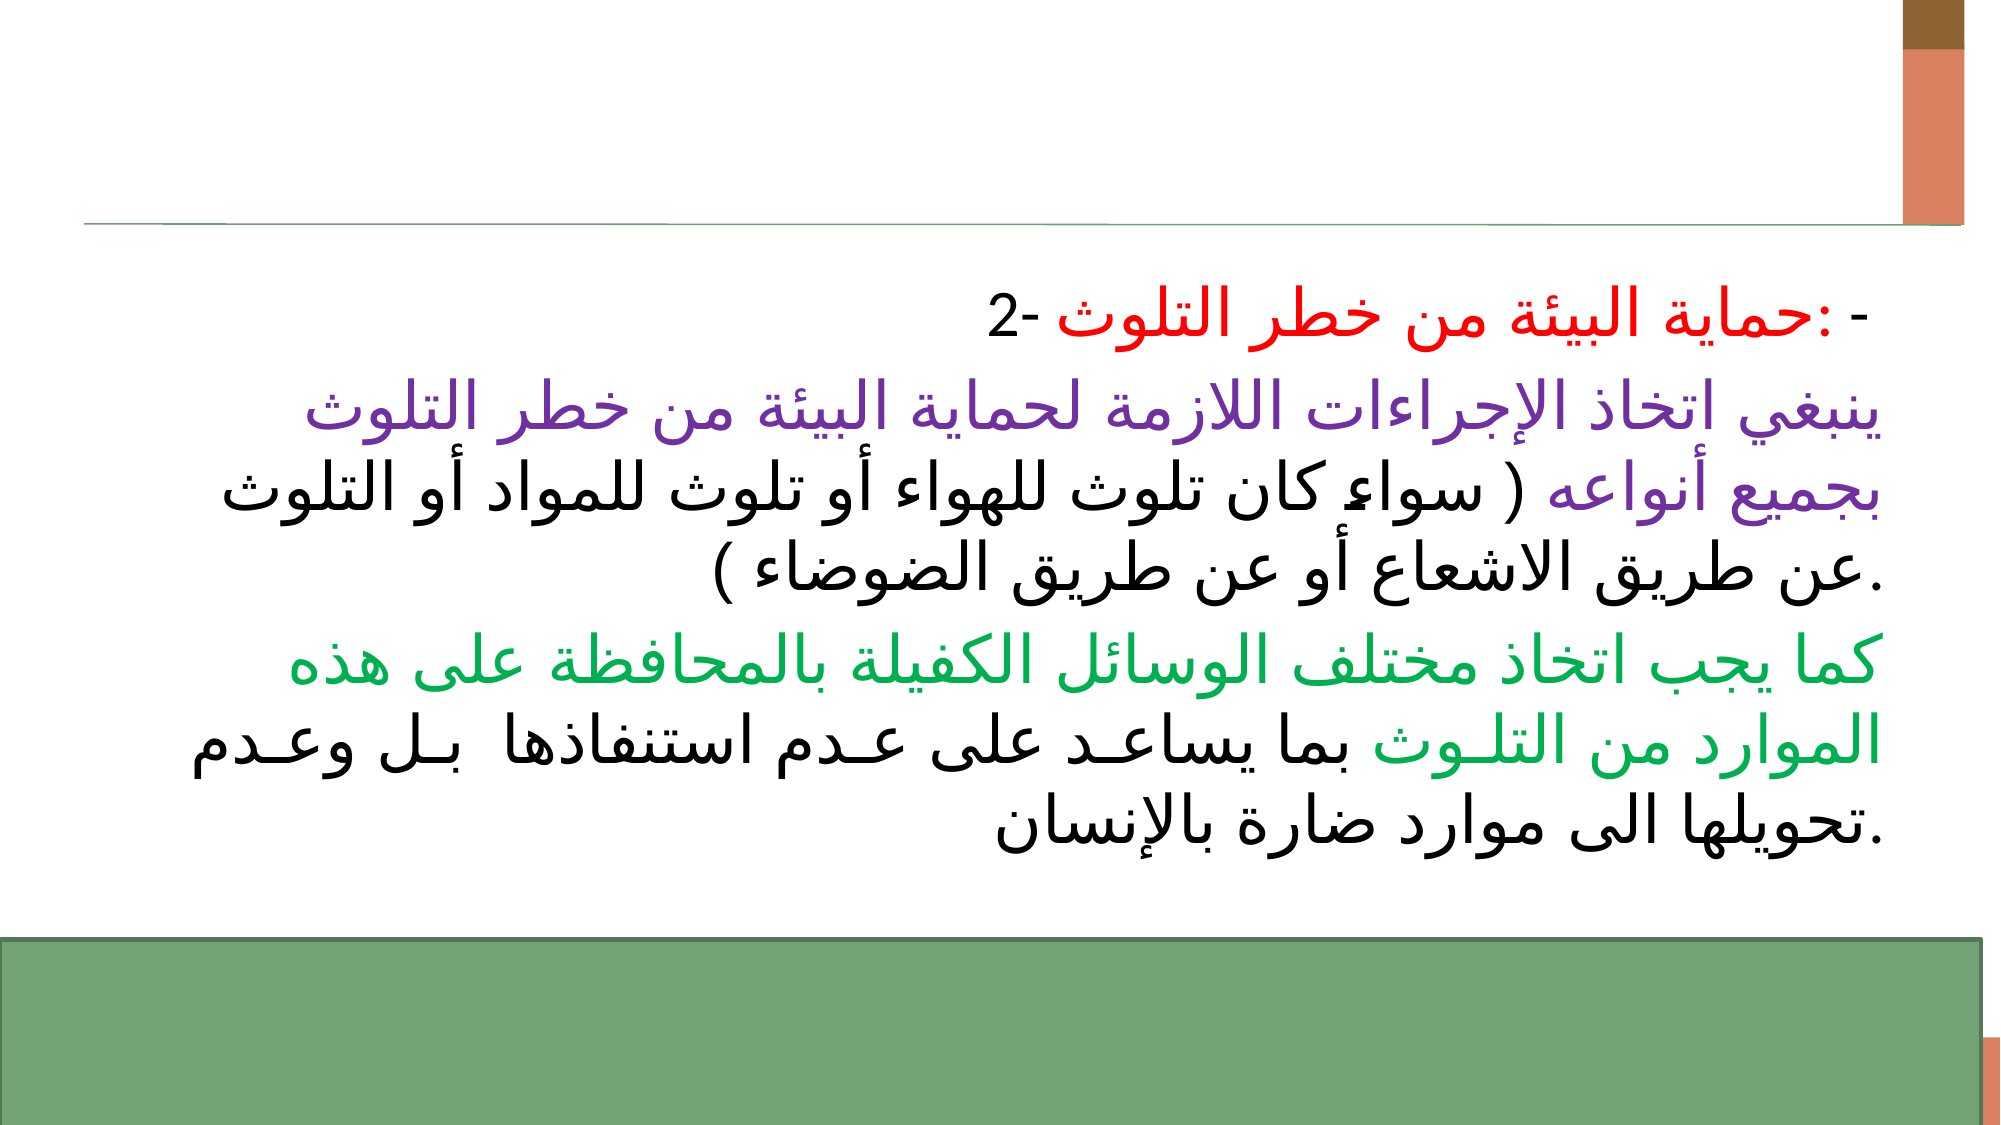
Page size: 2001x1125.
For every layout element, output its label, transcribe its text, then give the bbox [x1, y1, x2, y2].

list 2- حماية البيئة من خطر التلوث: - ينبغي اتخاذ الإجراءات اللازمة لحماية البيئة من خطر التلوث بجميع أنواعه ( سواء كان تلوث للهواء أو تلوث للمواد أو التلوث عن طريق الاشعاع أو عن طريق الضوضاء ). كما يجب اتخاذ مختلف الوسائل الكفيلة بالمحافظة على هذه الموارد من التلـوث بما يساعـد على عـدم استنفاذها بـل وعـدم تحويلها الى موارد ضارة بالإنسان. [99, 262, 1901, 937]
text_box [0, 937, 1983, 1125]
title [99, 45, 1900, 233]
